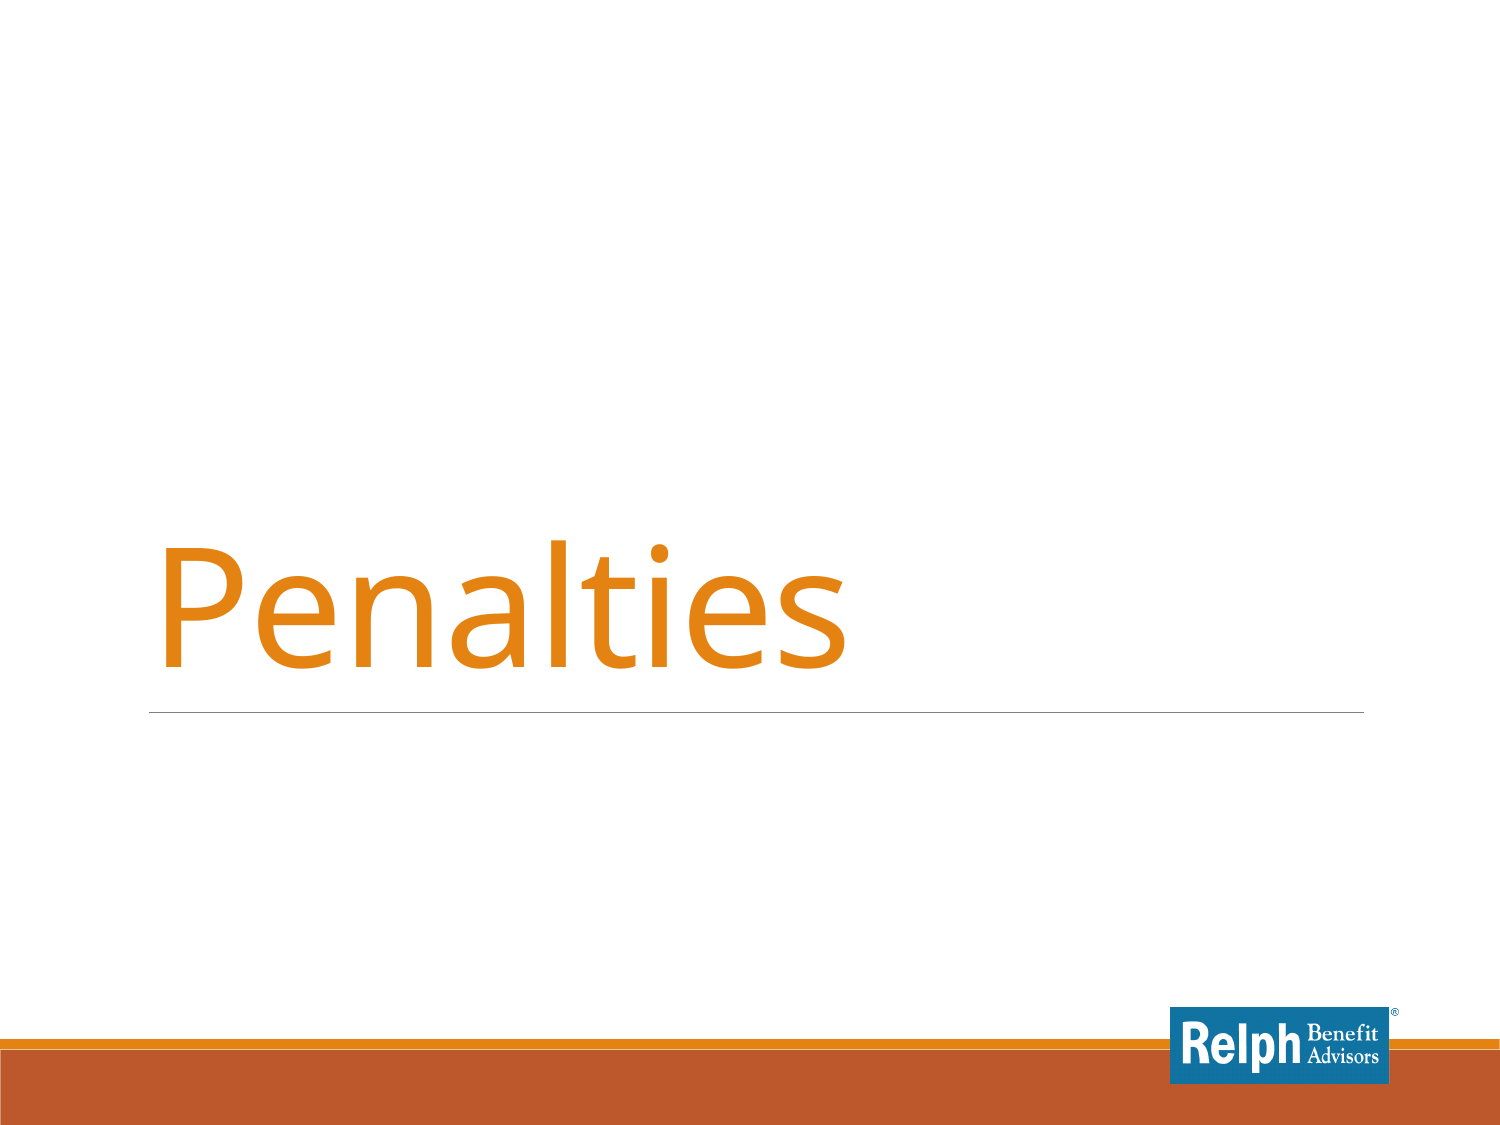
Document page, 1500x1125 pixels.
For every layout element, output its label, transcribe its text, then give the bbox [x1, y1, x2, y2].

picture [1169, 1006, 1399, 1085]
title Penalties [135, 124, 1373, 710]
